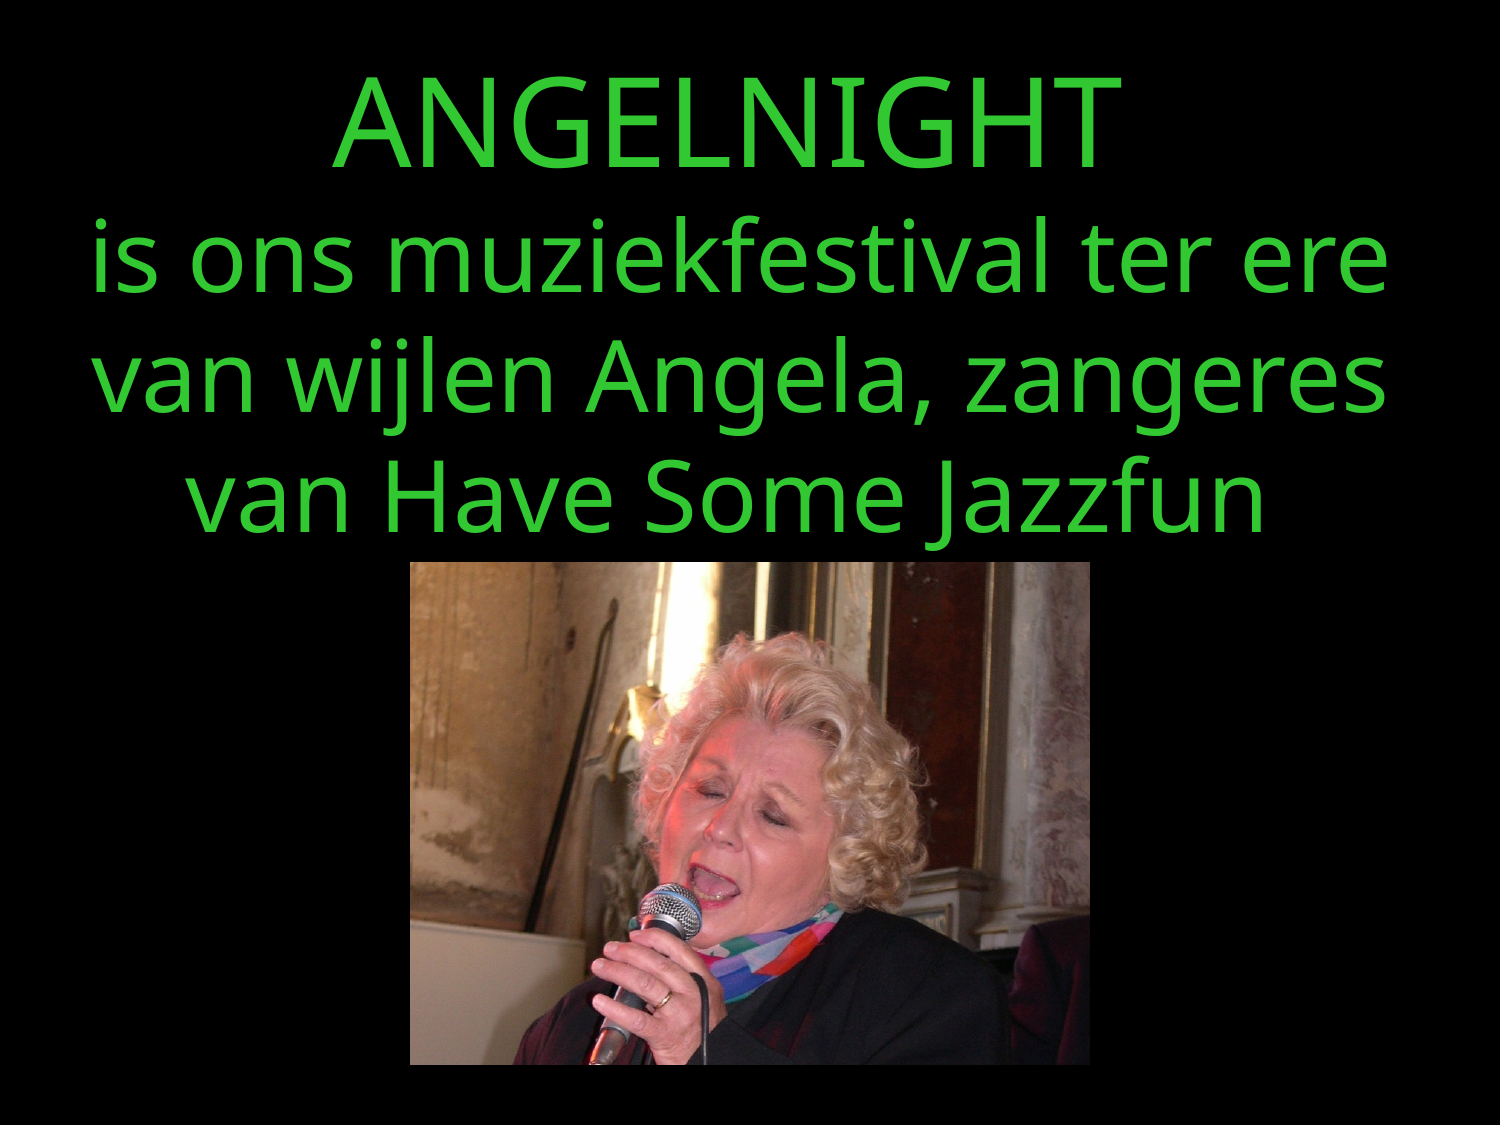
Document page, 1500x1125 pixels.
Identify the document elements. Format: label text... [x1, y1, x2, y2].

title ANGELNIGHT is ons muziekfestival ter ere van wijlen Angela, zangeres van Have Some Jazzfun [65, 132, 1416, 462]
picture [410, 562, 1090, 1065]
